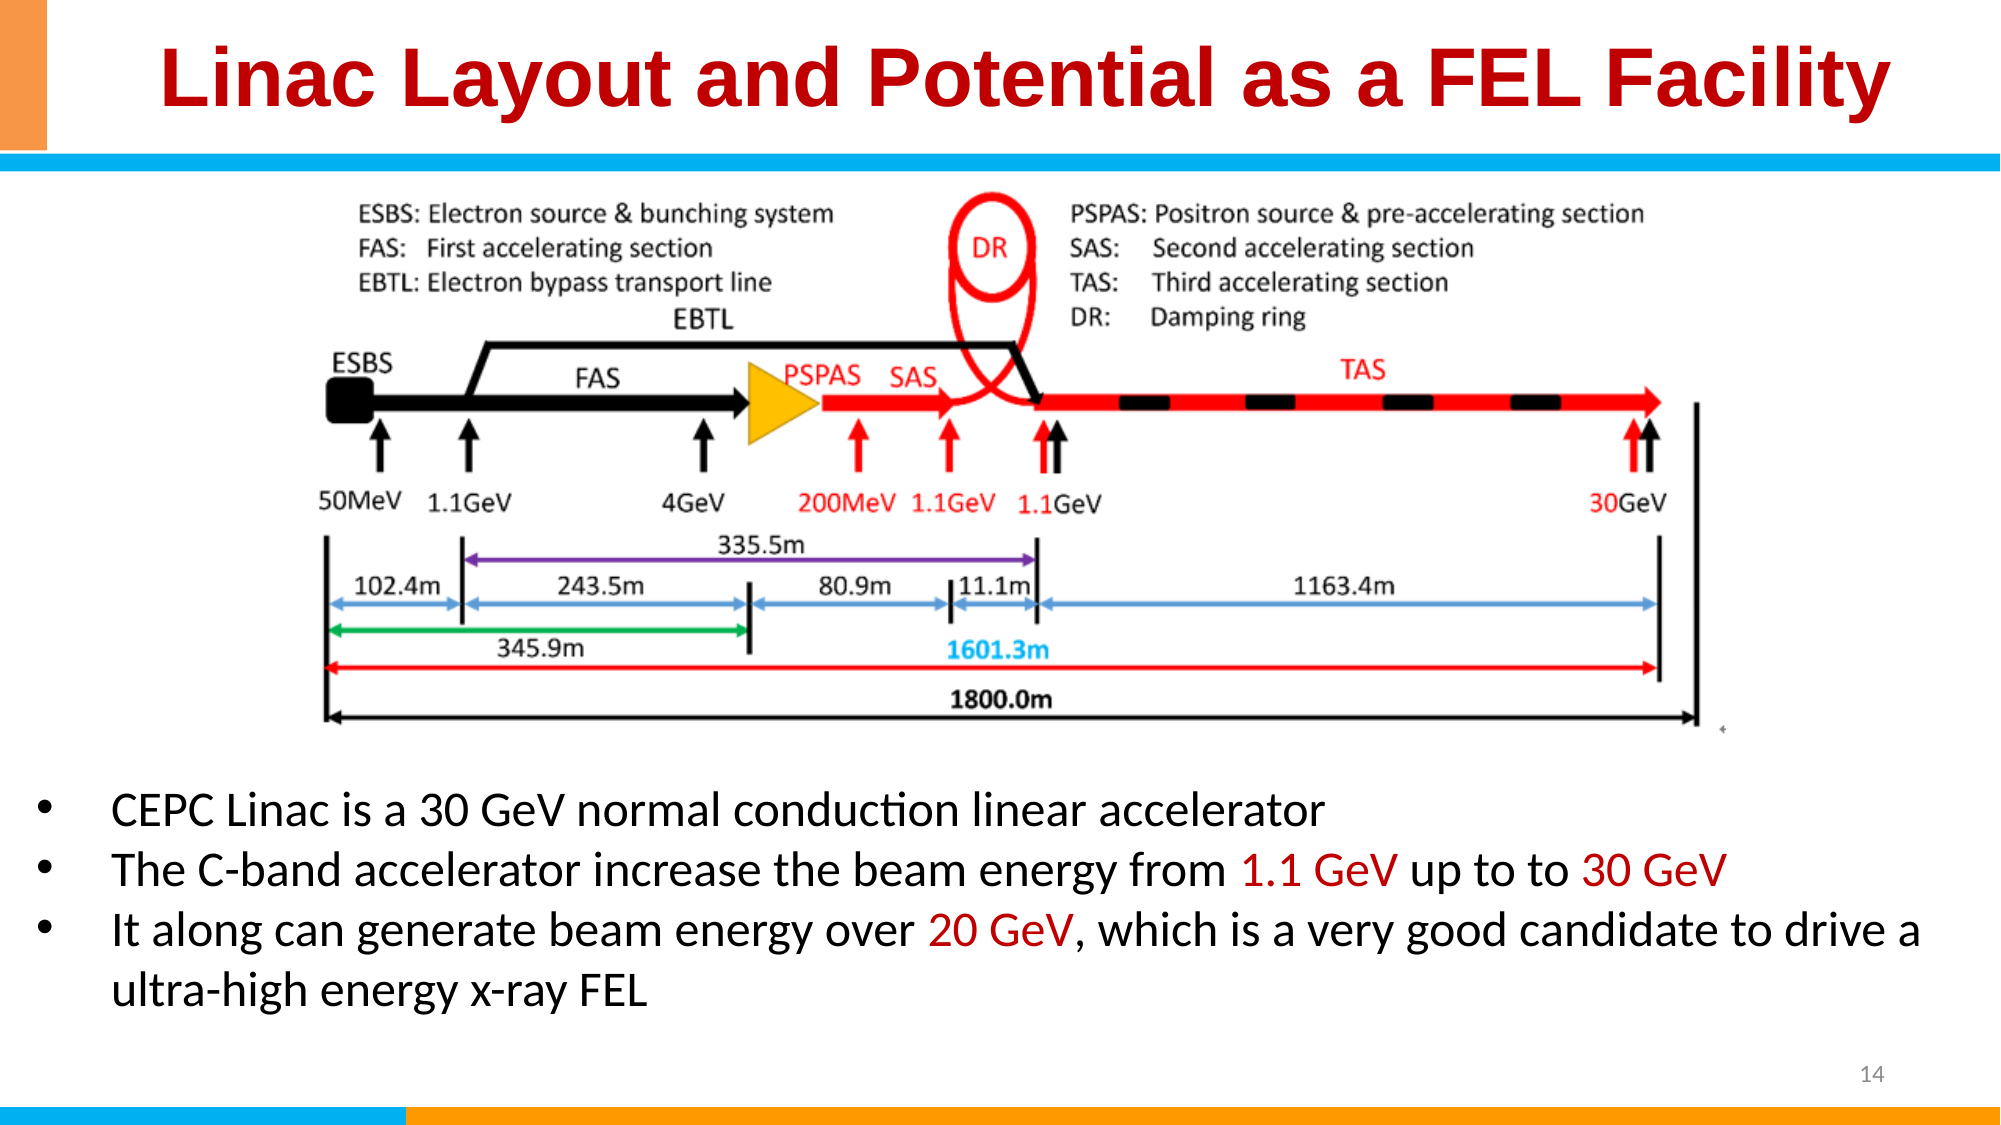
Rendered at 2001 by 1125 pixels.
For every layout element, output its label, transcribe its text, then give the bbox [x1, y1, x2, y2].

text_box Linac Layout and Potential as a FEL Facility [55, 19, 1998, 140]
text_box CEPC Linac is a 30 GeV normal conduction linear accelerator The C-band accelerator increase the beam energy from 1.1 GeV up to to 30 GeV It along can generate beam energy over 20 GeV, which is a very good candidate to drive a ultra-high energy x-ray FEL [21, 768, 1981, 1024]
picture [293, 181, 1726, 736]
slide_number 14 [1433, 1042, 1900, 1103]
